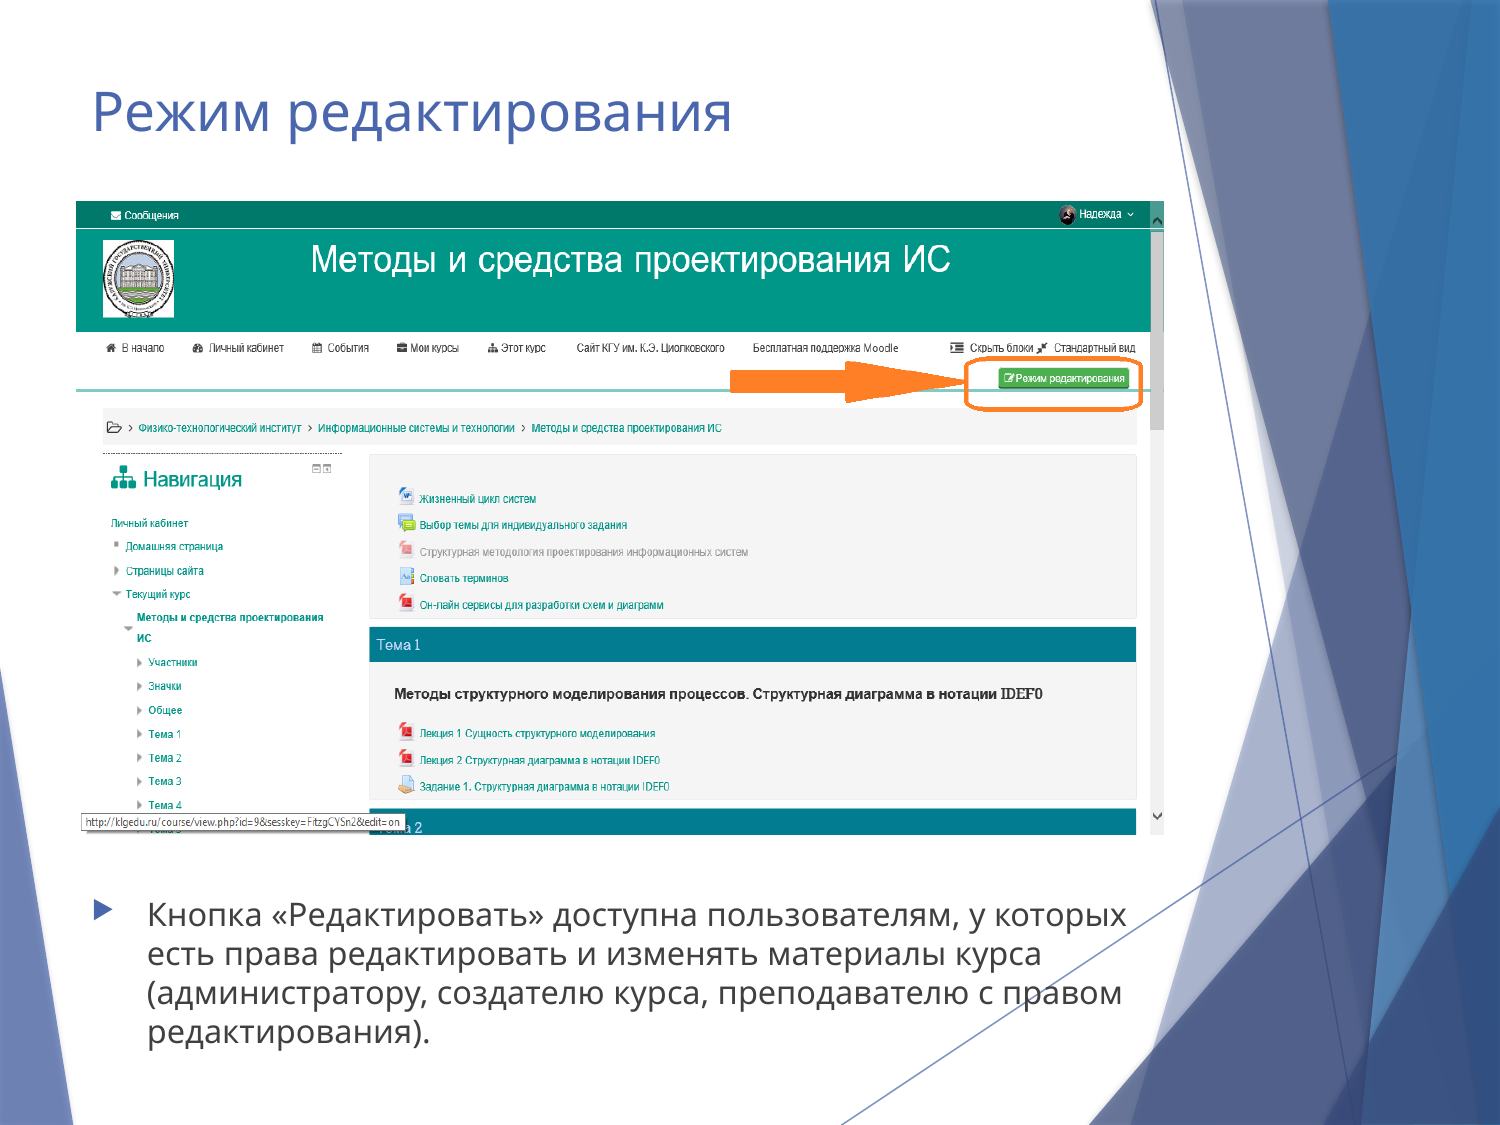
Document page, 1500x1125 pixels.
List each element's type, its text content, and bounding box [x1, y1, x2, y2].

title Режим редактирования [76, 69, 1249, 151]
list Кнопка «Редактировать» доступна пользователям, у которых есть права редактировать и изменять материалы курса (администратору, создателю курса, преподавателю с правом редактирования). [76, 886, 1217, 1058]
picture [76, 201, 1164, 835]
